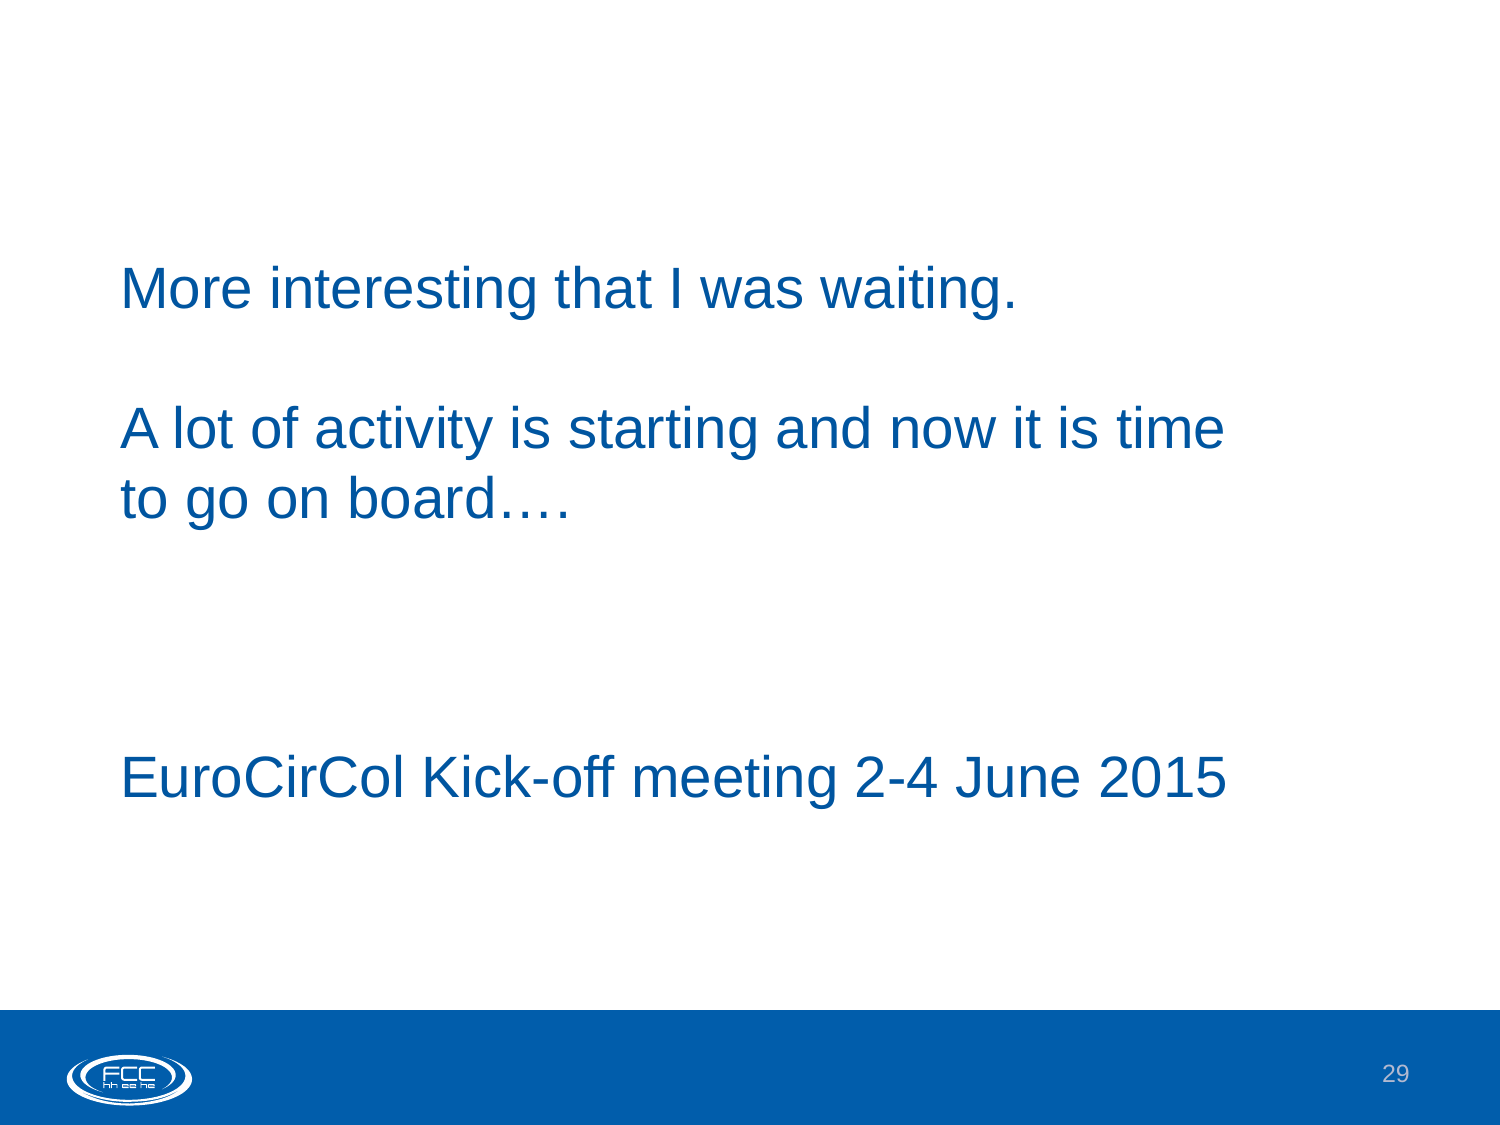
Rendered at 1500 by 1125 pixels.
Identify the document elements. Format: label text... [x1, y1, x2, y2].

slide_number 29 [1342, 1042, 1425, 1103]
text_box More interesting that I was waiting. A lot of activity is starting and now it is time to go on board…. EuroCirCol Kick-off meeting 2-4 June 2015 [105, 242, 1287, 817]
